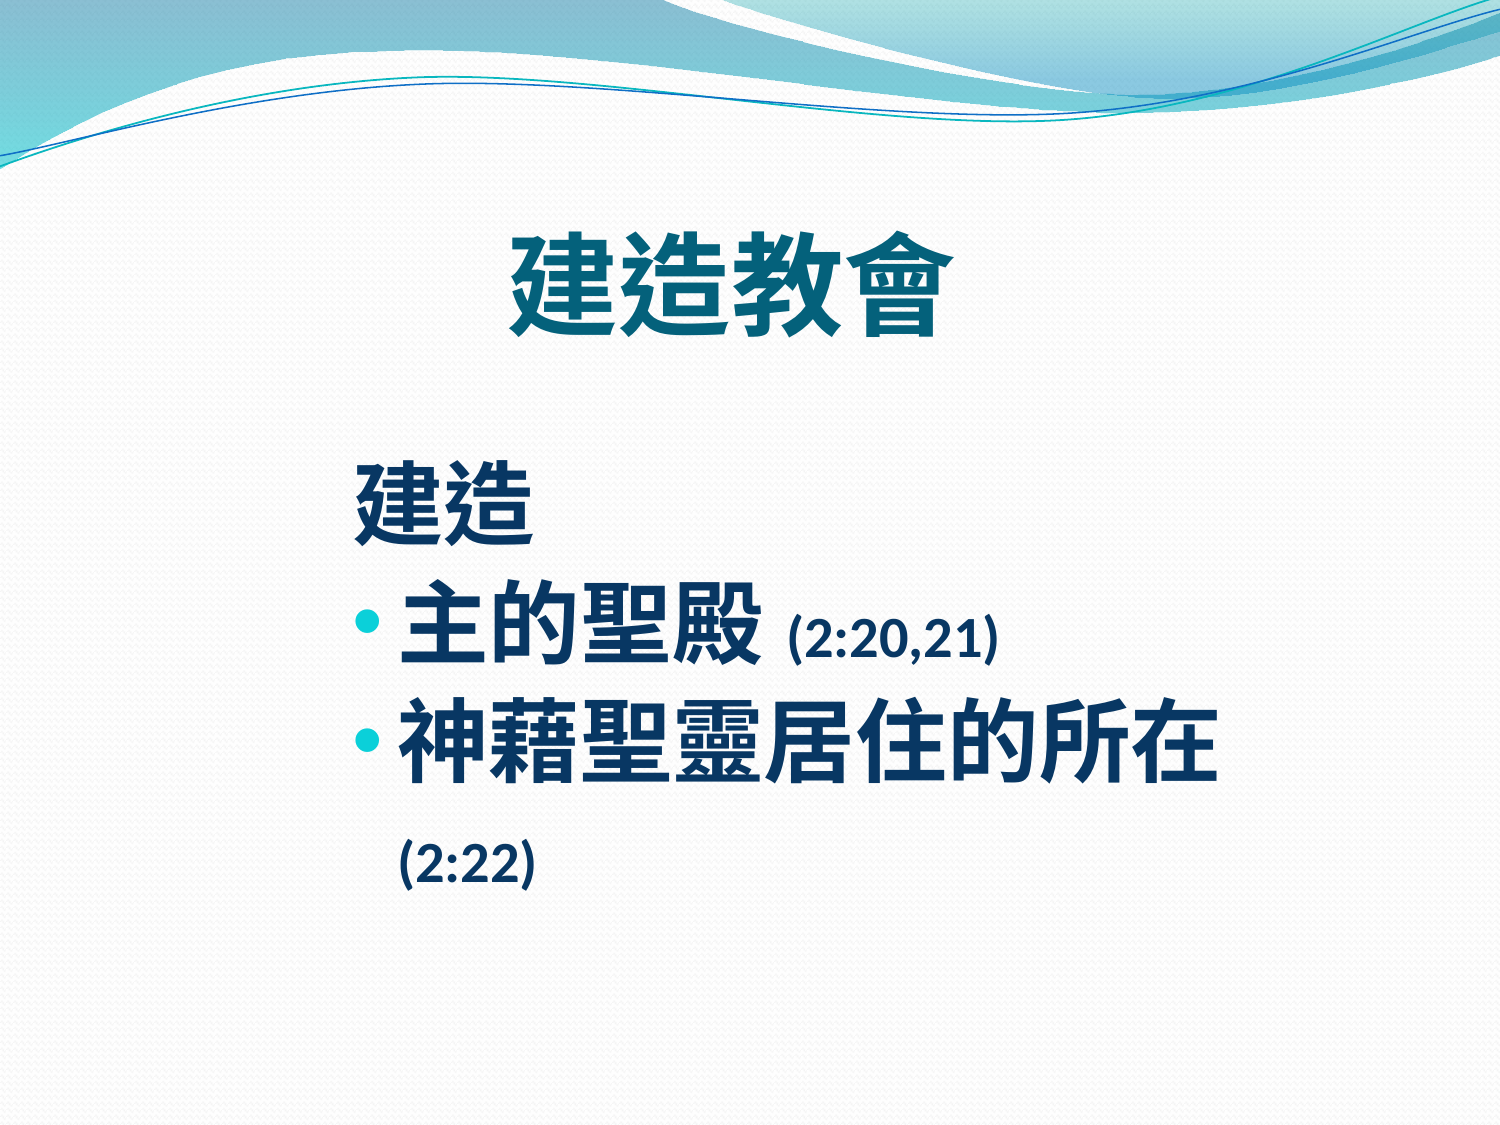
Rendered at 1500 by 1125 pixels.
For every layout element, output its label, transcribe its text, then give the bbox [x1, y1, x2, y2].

title 建造教會 [50, 174, 1438, 350]
list 建造 主的聖殿(2:20,21) 神藉聖靈居住的所在(2:22) [337, 450, 1400, 1075]
